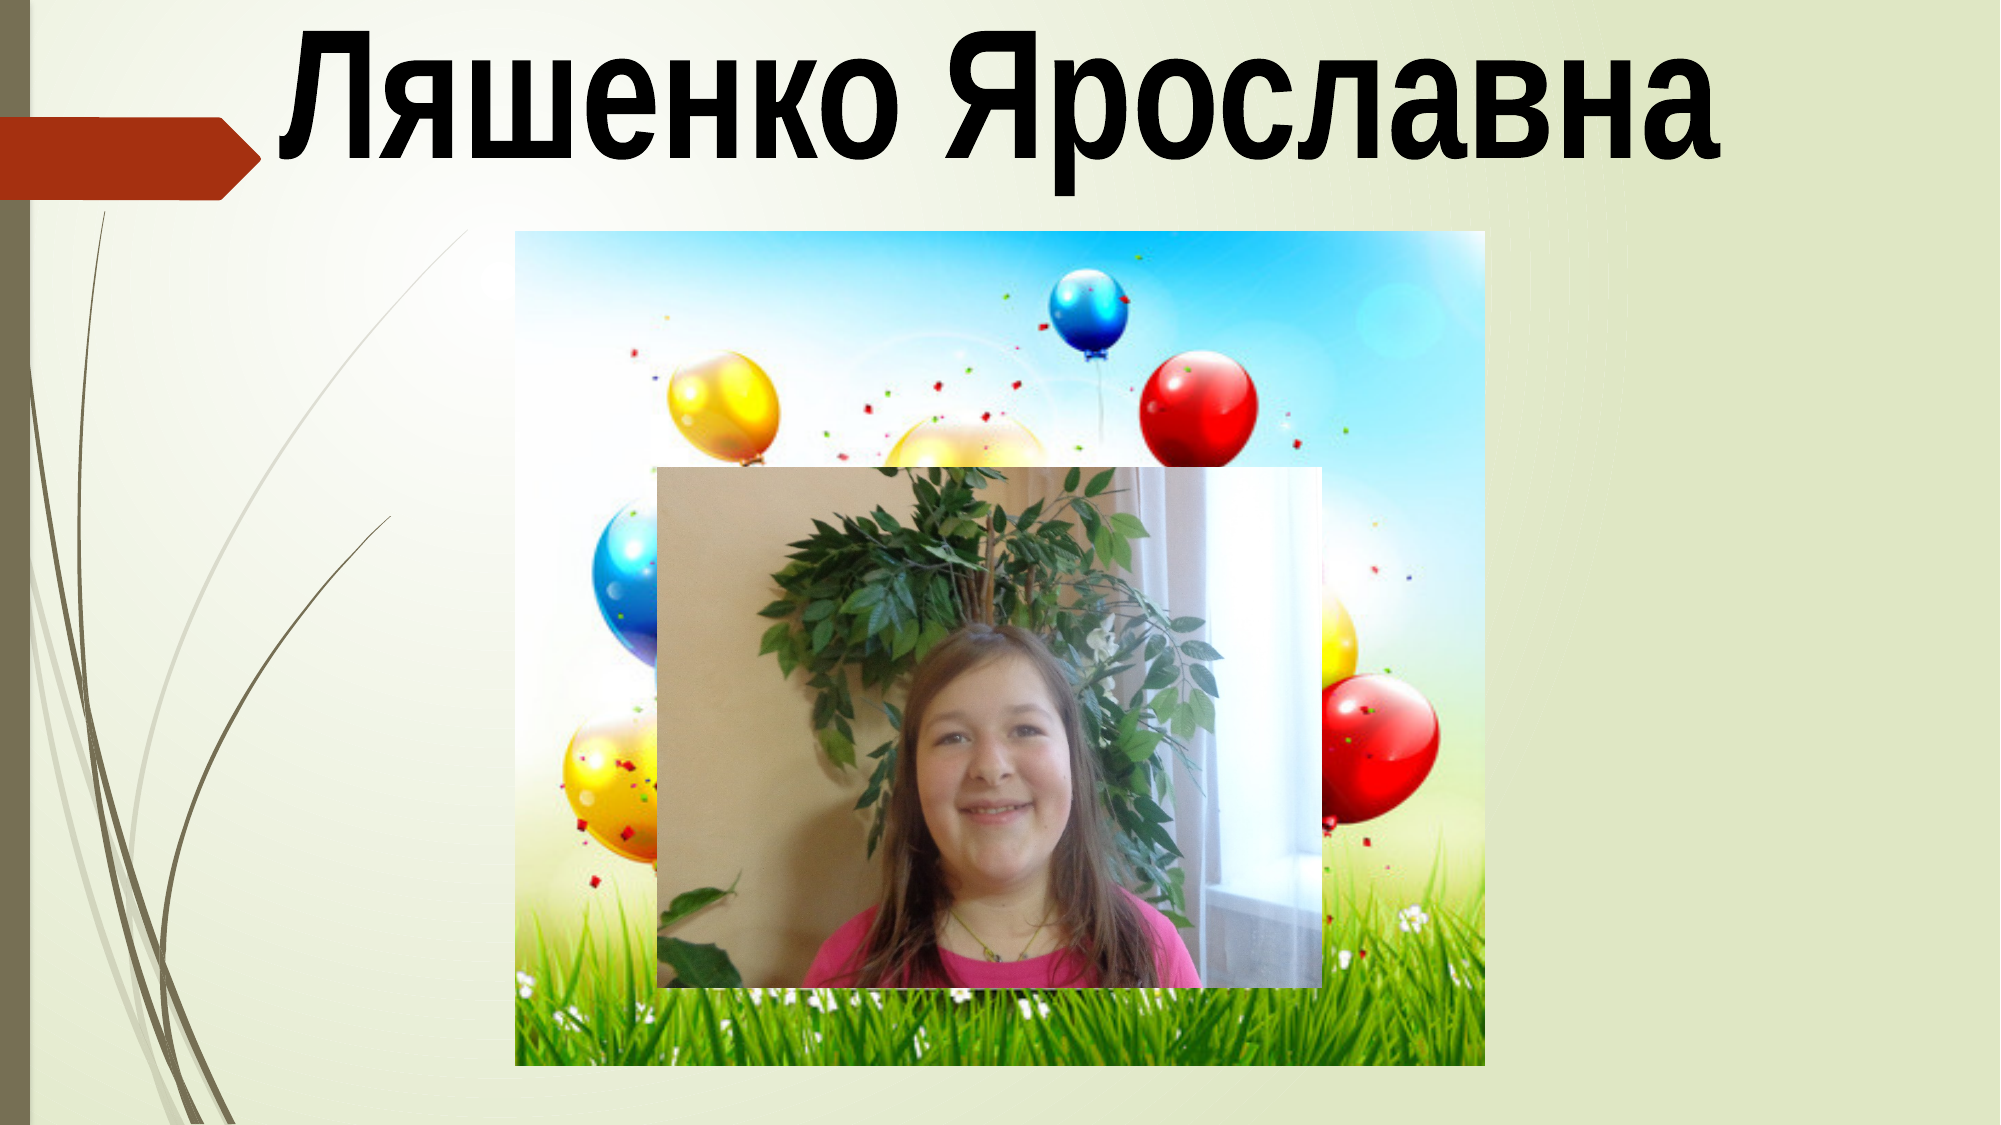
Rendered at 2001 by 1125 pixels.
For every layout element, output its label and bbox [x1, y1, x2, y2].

picture [515, 231, 1485, 1066]
